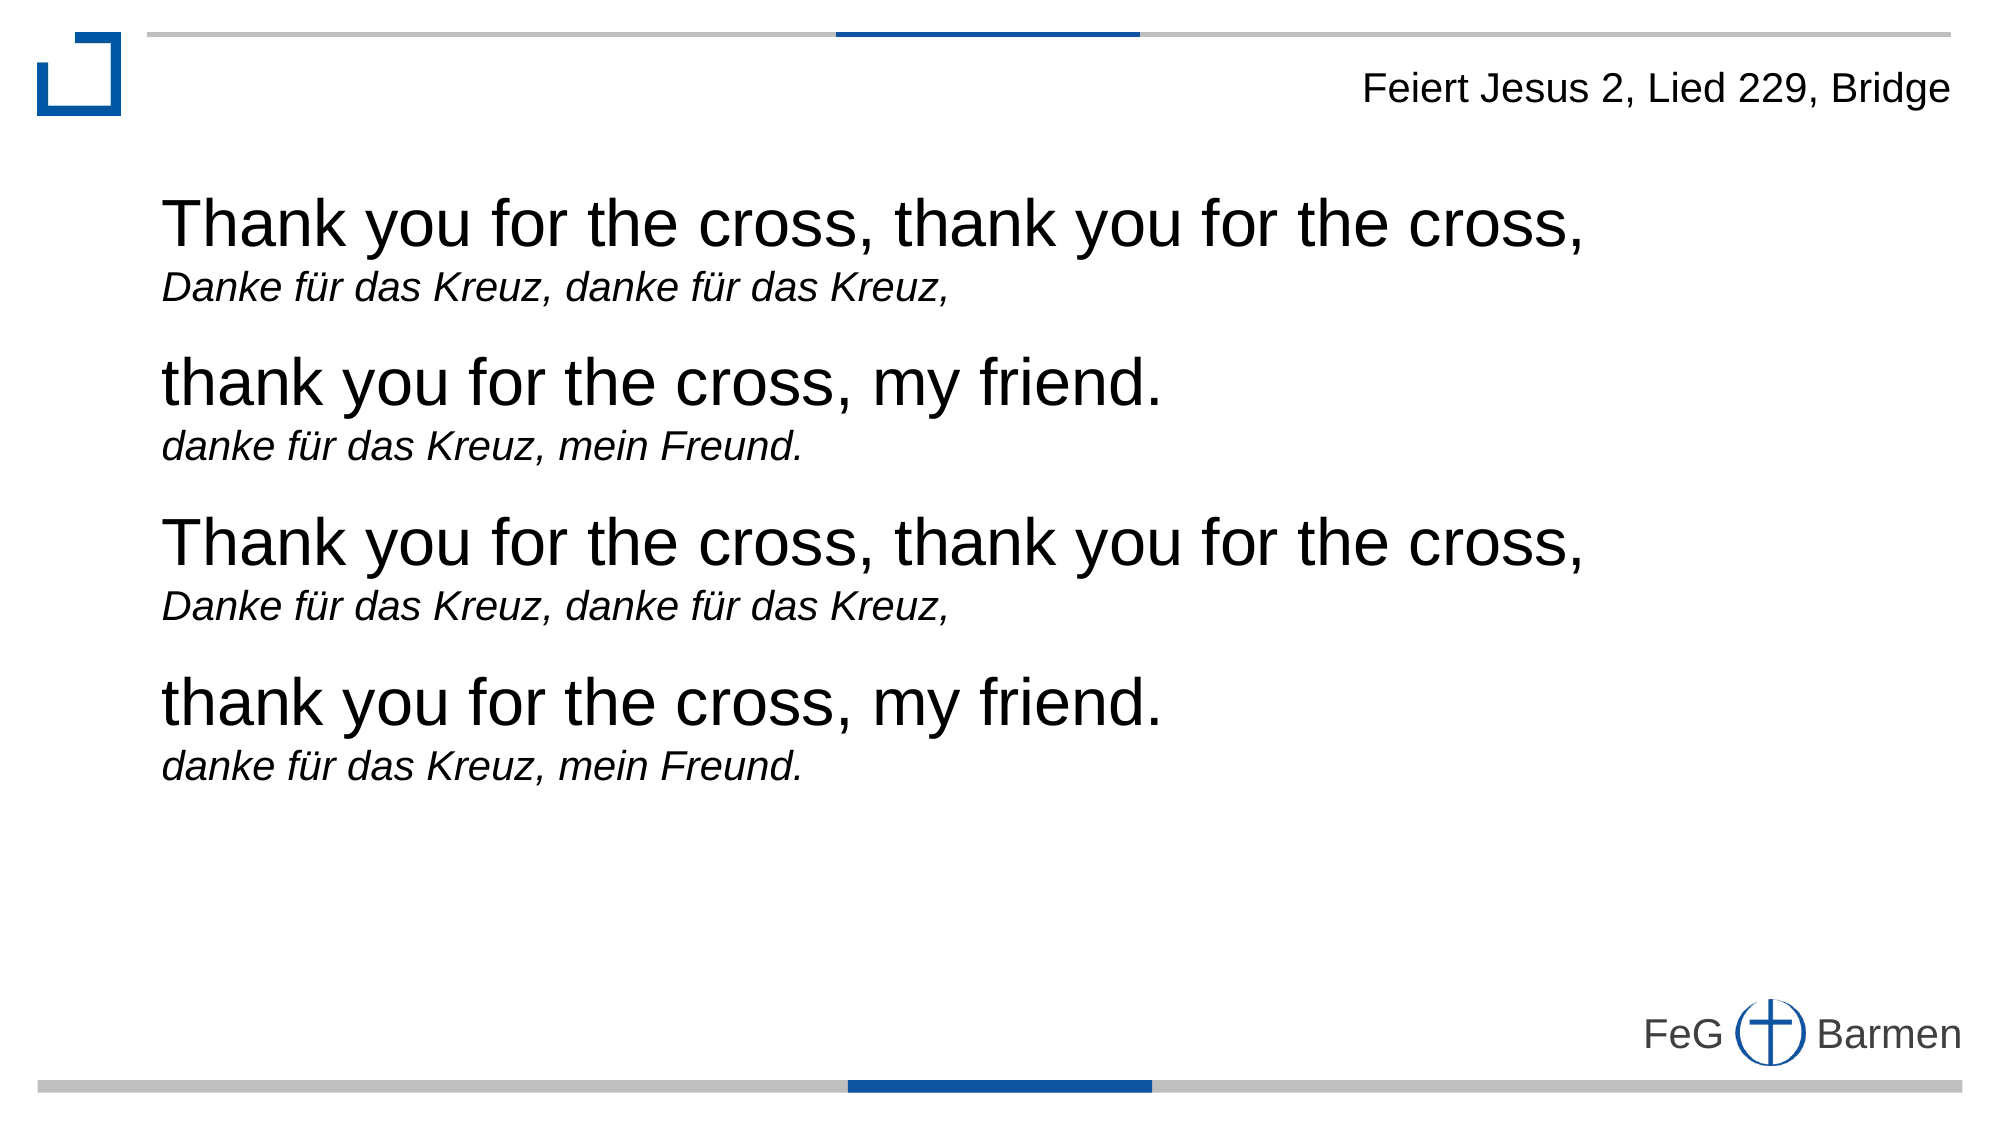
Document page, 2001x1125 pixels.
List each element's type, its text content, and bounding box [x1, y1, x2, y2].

picture [37, 32, 121, 116]
picture [1735, 999, 1806, 1066]
text_box Thank you for the cross, thank you for the cross, Danke für das Kreuz, danke für das Kreuz, thank you for the cross, my friend. danke für das Kreuz, mein Freund. Thank you for the cross, thank you for the cross, Danke für das Kreuz, danke für das Kreuz, thank you for the cross, my friend. danke für das Kreuz, mein Freund. [146, 171, 1712, 797]
text_box Feiert Jesus 2, Lied 229, Bridge [146, 53, 1952, 112]
